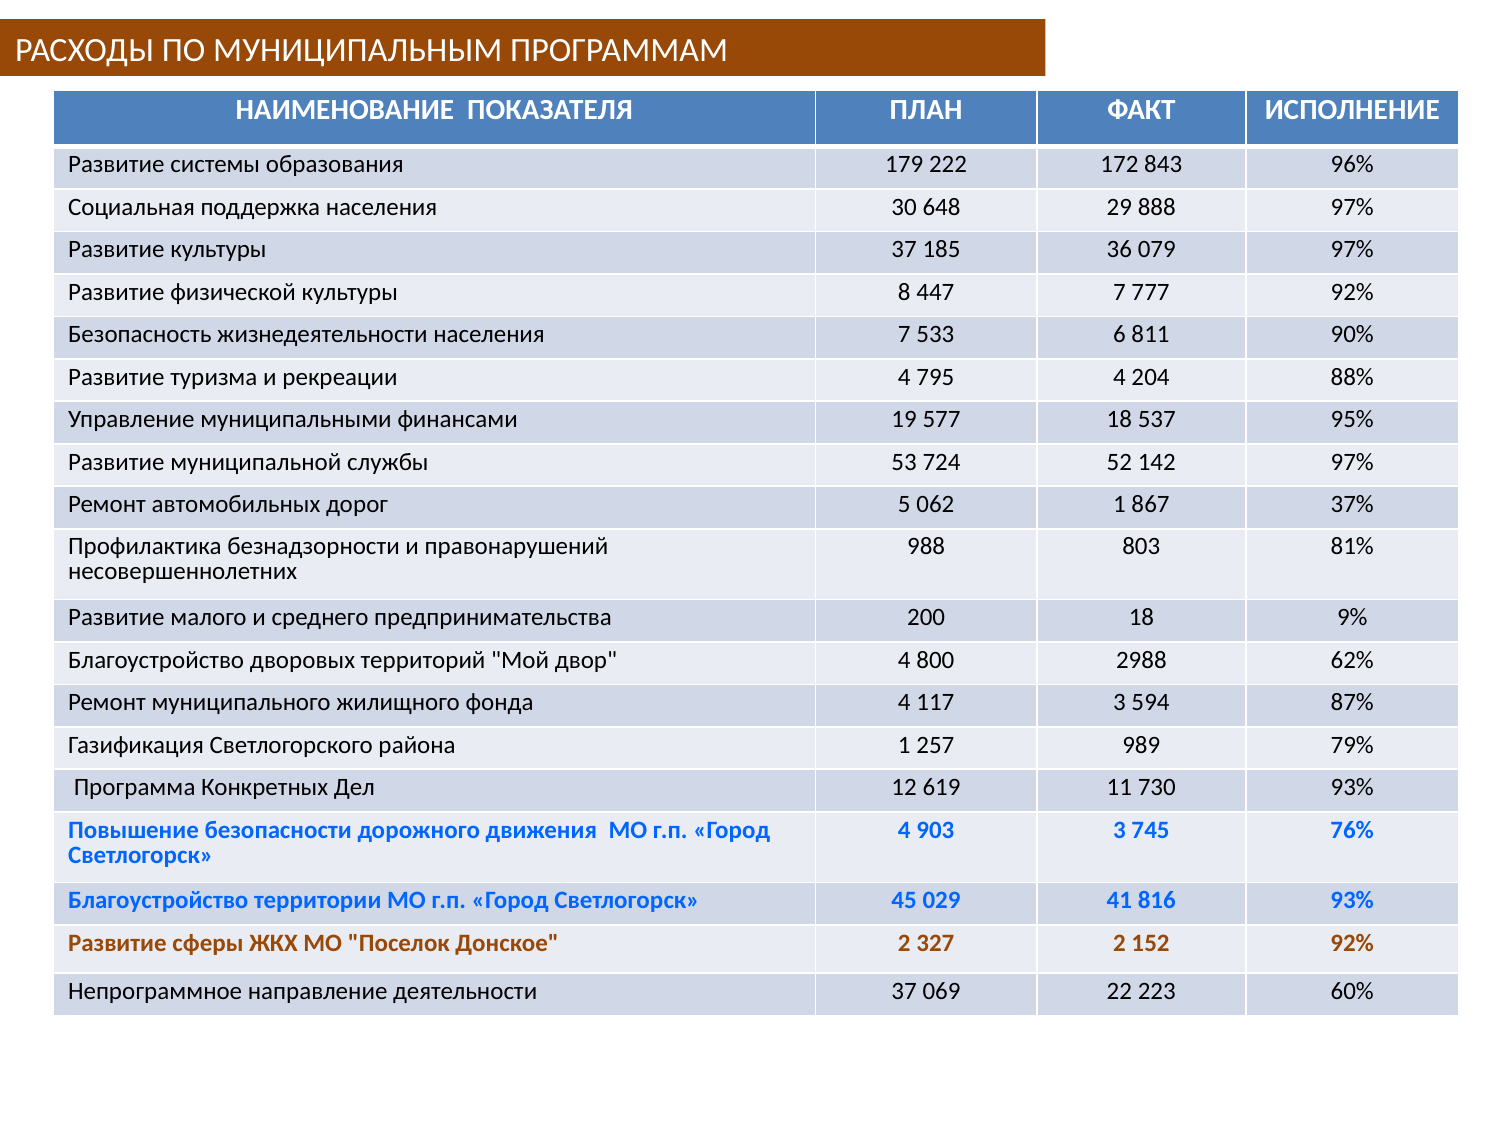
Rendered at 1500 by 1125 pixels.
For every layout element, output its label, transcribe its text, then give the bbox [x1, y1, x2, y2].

table_cell 2 152 [1038, 926, 1245, 972]
table_cell 8 447 [816, 275, 1036, 316]
table_cell 45 029 [816, 883, 1036, 924]
table_cell Управление муниципальными финансами [54, 402, 815, 443]
table_cell 3 594 [1038, 685, 1245, 726]
table_cell Ремонт автомобильных дорог [54, 487, 815, 528]
table_header ФАКТ [1038, 91, 1245, 144]
table_cell 200 [816, 600, 1036, 641]
table_cell 172 843 [1038, 149, 1245, 188]
table_cell 97% [1247, 445, 1458, 485]
table_cell 97% [1247, 190, 1458, 231]
table_cell 79% [1247, 728, 1458, 768]
table_cell Ремонт муниципального жилищного фонда [54, 685, 815, 726]
table_cell 4 795 [816, 360, 1036, 400]
table_cell 1 867 [1038, 487, 1245, 528]
table_cell 81% [1247, 530, 1458, 599]
table_cell 92% [1247, 926, 1458, 972]
table_cell 4 117 [816, 685, 1036, 726]
table_cell 90% [1247, 317, 1458, 358]
table_cell 95% [1247, 402, 1458, 443]
table_cell 4 903 [816, 813, 1036, 882]
table_cell 989 [1038, 728, 1245, 768]
table_header ИСПОЛНЕНИЕ [1247, 91, 1458, 144]
table_cell 18 537 [1038, 402, 1245, 443]
table_cell 7 777 [1038, 275, 1245, 316]
table_cell Профилактика безнадзорности и правонарушений несовершеннолетних [54, 530, 815, 599]
table_cell Газификация Светлогорского района [54, 728, 815, 768]
table_cell Социальная поддержка населения [54, 190, 815, 231]
table_cell 2988 [1038, 643, 1245, 684]
table_cell Развитие малого и среднего предпринимательства [54, 600, 815, 641]
table_cell 76% [1247, 813, 1458, 882]
table_cell Непрограммное направление деятельности [54, 974, 815, 1015]
table_cell Безопасность жизнедеятельности населения [54, 317, 815, 358]
table_cell 4 204 [1038, 360, 1245, 400]
table_cell 93% [1247, 883, 1458, 924]
table_cell 41 816 [1038, 883, 1245, 924]
table_cell 6 811 [1038, 317, 1245, 358]
table_cell 52 142 [1038, 445, 1245, 485]
table_cell 11 730 [1038, 770, 1245, 811]
table_cell 12 619 [816, 770, 1036, 811]
table_cell Повышение безопасности дорожного движения МО г.п. «Город Светлогорск» [54, 813, 815, 882]
table_cell 5 062 [816, 487, 1036, 528]
table_cell Развитие системы образования [54, 149, 815, 188]
table_cell 803 [1038, 530, 1245, 599]
table_cell 19 577 [816, 402, 1036, 443]
table_cell 3 745 [1038, 813, 1245, 882]
table_cell Благоустройство дворовых территорий "Мой двор" [54, 643, 815, 684]
table_cell Благоустройство территории МО г.п. «Город Светлогорск» [54, 883, 815, 924]
table_cell 18 [1038, 600, 1245, 641]
table_cell 179 222 [816, 149, 1036, 188]
table_cell 37% [1247, 487, 1458, 528]
table_cell 9% [1247, 600, 1458, 641]
table_cell 96% [1247, 149, 1458, 188]
table_cell 29 888 [1038, 190, 1245, 231]
table_cell Развитие туризма и рекреации [54, 360, 815, 400]
table_cell 88% [1247, 360, 1458, 400]
table_cell Развитие муниципальной службы [54, 445, 815, 485]
table_cell Развитие сферы ЖКХ МО "Поселок Донское" [54, 926, 815, 972]
table_cell 1 257 [816, 728, 1036, 768]
table_cell 37 069 [816, 974, 1036, 1015]
table_cell 92% [1247, 275, 1458, 316]
table_cell 53 724 [816, 445, 1036, 485]
table_cell 37 185 [816, 232, 1036, 273]
table_cell 97% [1247, 232, 1458, 273]
table_cell 4 800 [816, 643, 1036, 684]
table_cell 2 327 [816, 926, 1036, 972]
table_cell Программа Конкретных Дел [54, 770, 815, 811]
table_cell Развитие культуры [54, 232, 815, 273]
table_cell 62% [1247, 643, 1458, 684]
table_cell 30 648 [816, 190, 1036, 231]
table_cell 87% [1247, 685, 1458, 726]
table_cell 36 079 [1038, 232, 1245, 273]
table_header НАИМЕНОВАНИЕ ПОКАЗАТЕЛЯ [54, 91, 815, 144]
table_cell Развитие физической культуры [54, 275, 815, 316]
table_cell 93% [1247, 770, 1458, 811]
table_cell 60% [1247, 974, 1458, 1015]
table_cell 988 [816, 530, 1036, 599]
table_cell 22 223 [1038, 974, 1245, 1015]
table_header ПЛАН [816, 91, 1036, 144]
title РАСХОДЫ ПО МУНИЦИПАЛЬНЫМ ПРОГРАММАМ [0, 19, 1046, 76]
table_cell 7 533 [816, 317, 1036, 358]
